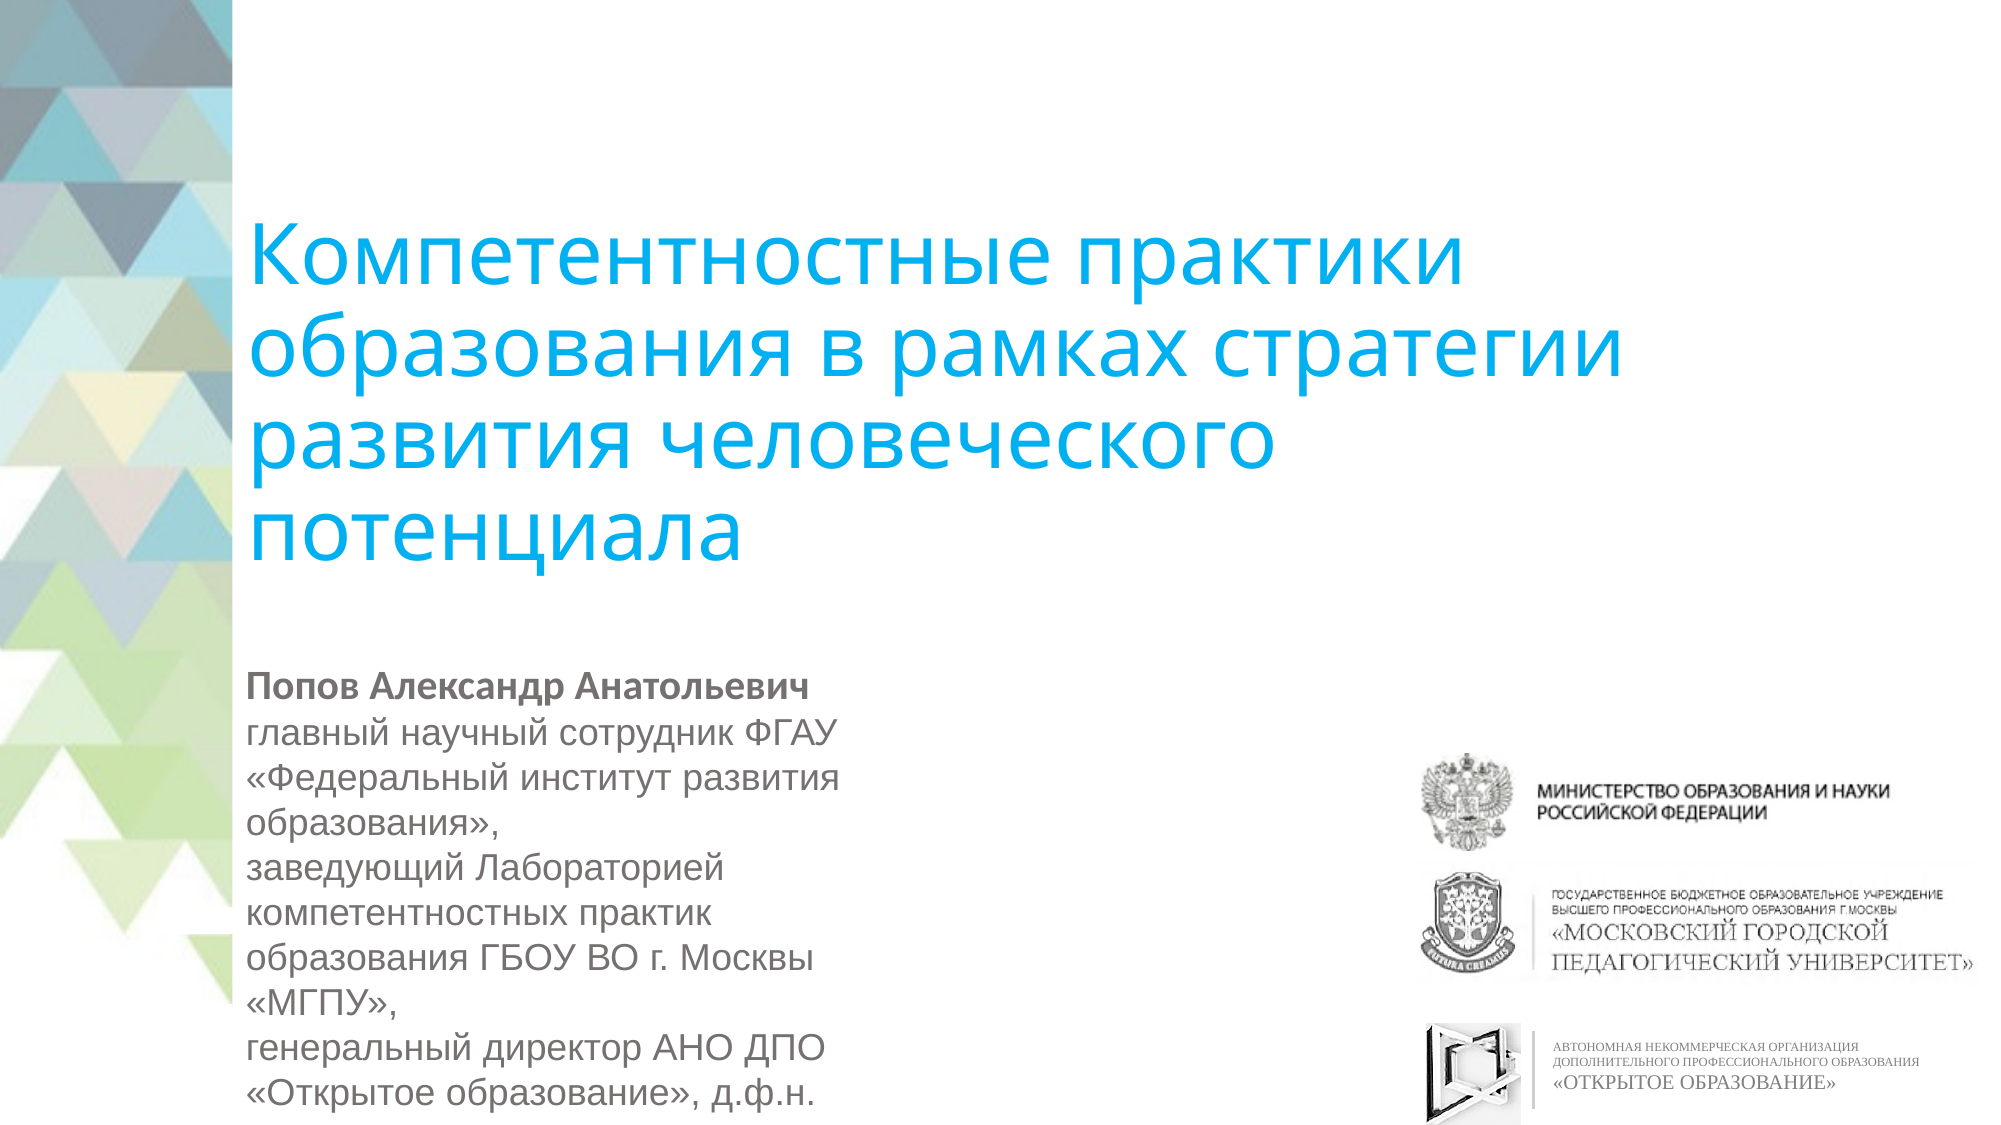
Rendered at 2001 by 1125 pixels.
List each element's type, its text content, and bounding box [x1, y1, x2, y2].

title Компетентностные практики образования в рамках стратегии развития человеческого потенциала [233, 196, 1733, 688]
text_box Попов Александр Анатольевич главный научный сотрудник ФГАУ «Федеральный институт развития образования», заведующий Лабораторией компетентностных практик образования ГБОУ ВО г. Москвы «МГПУ», генеральный директор АНО ДПО «Открытое образование», д.ф.н. [233, 650, 931, 1121]
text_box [1417, 753, 2000, 1125]
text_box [0, 0, 233, 1125]
